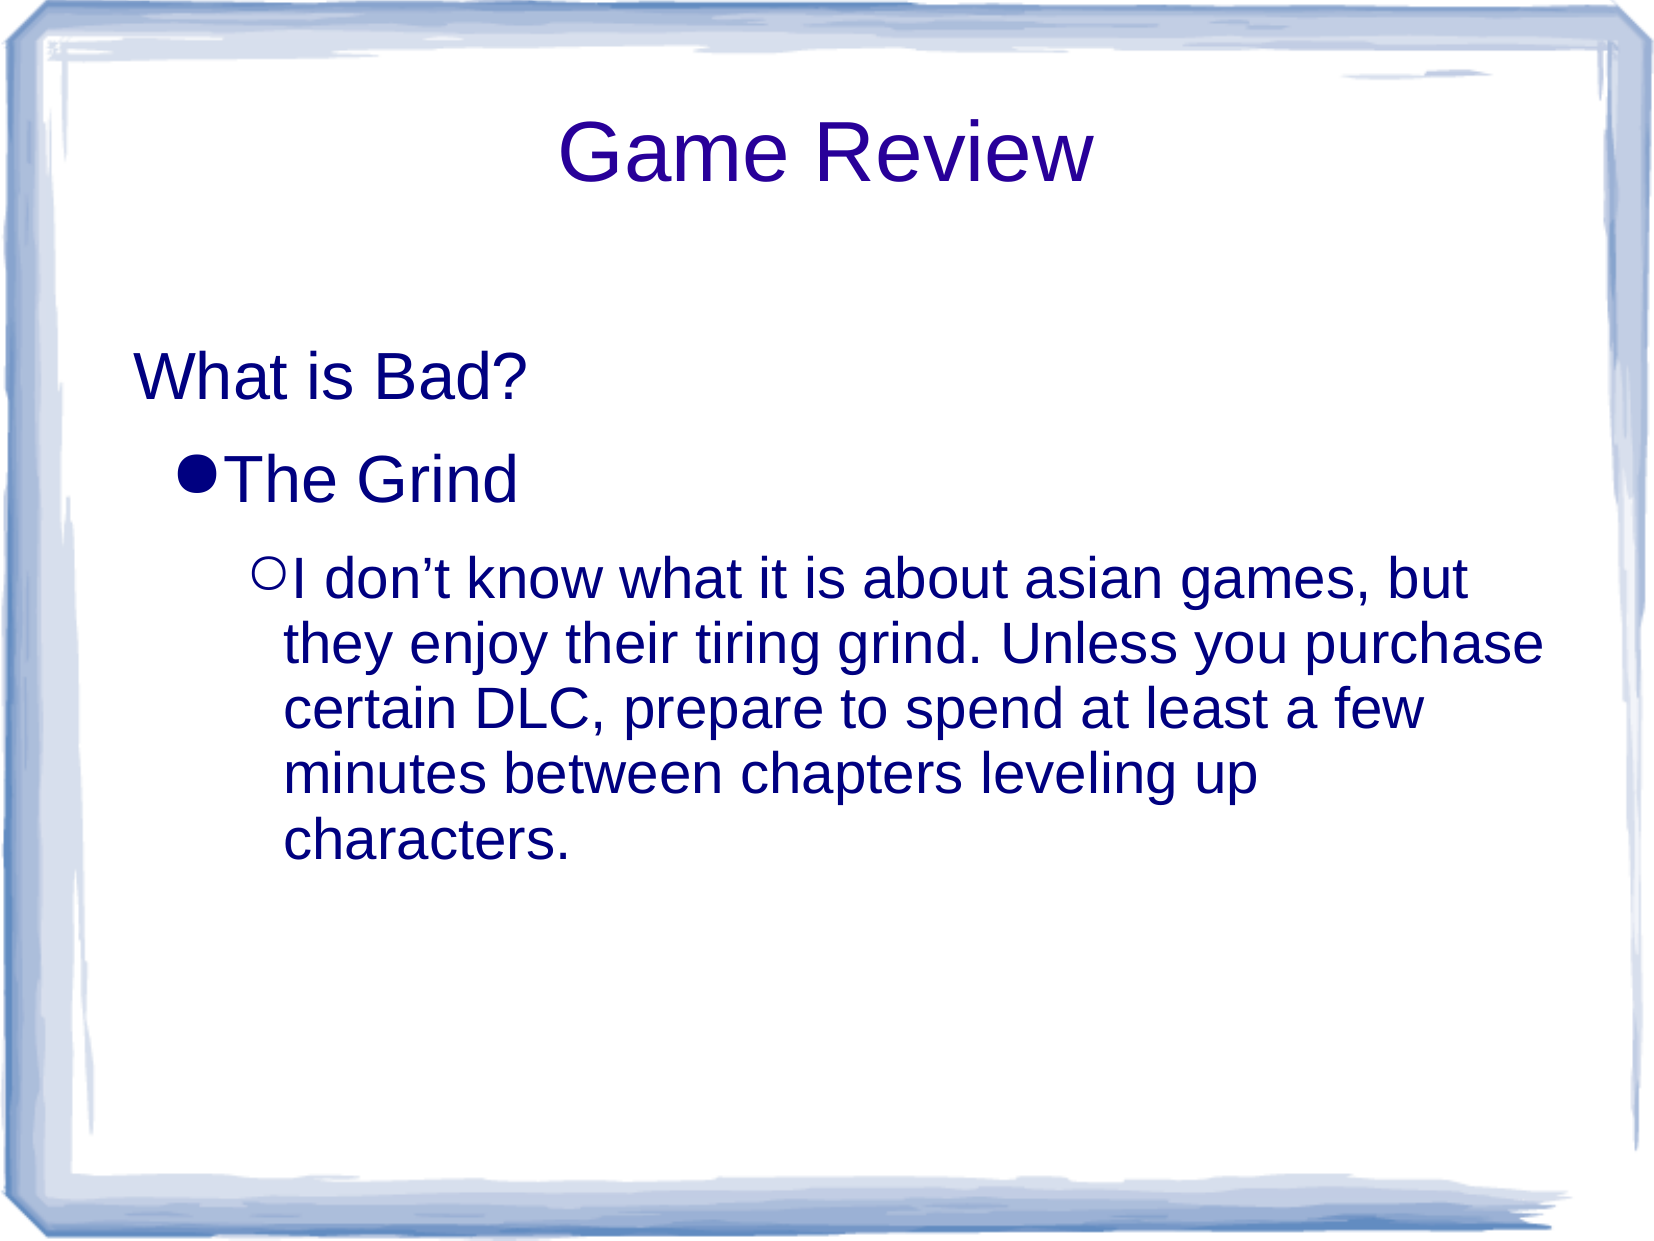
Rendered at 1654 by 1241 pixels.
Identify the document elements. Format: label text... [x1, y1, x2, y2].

list What is Bad? The Grind I don’t know what it is about asian games, but they enjoy their tiring grind. Unless you purchase certain DLC, prepare to spend at least a few minutes between chapters leveling up characters. [118, 324, 1571, 1004]
title Game Review [82, 49, 1571, 257]
picture [0, 0, 1654, 1241]
